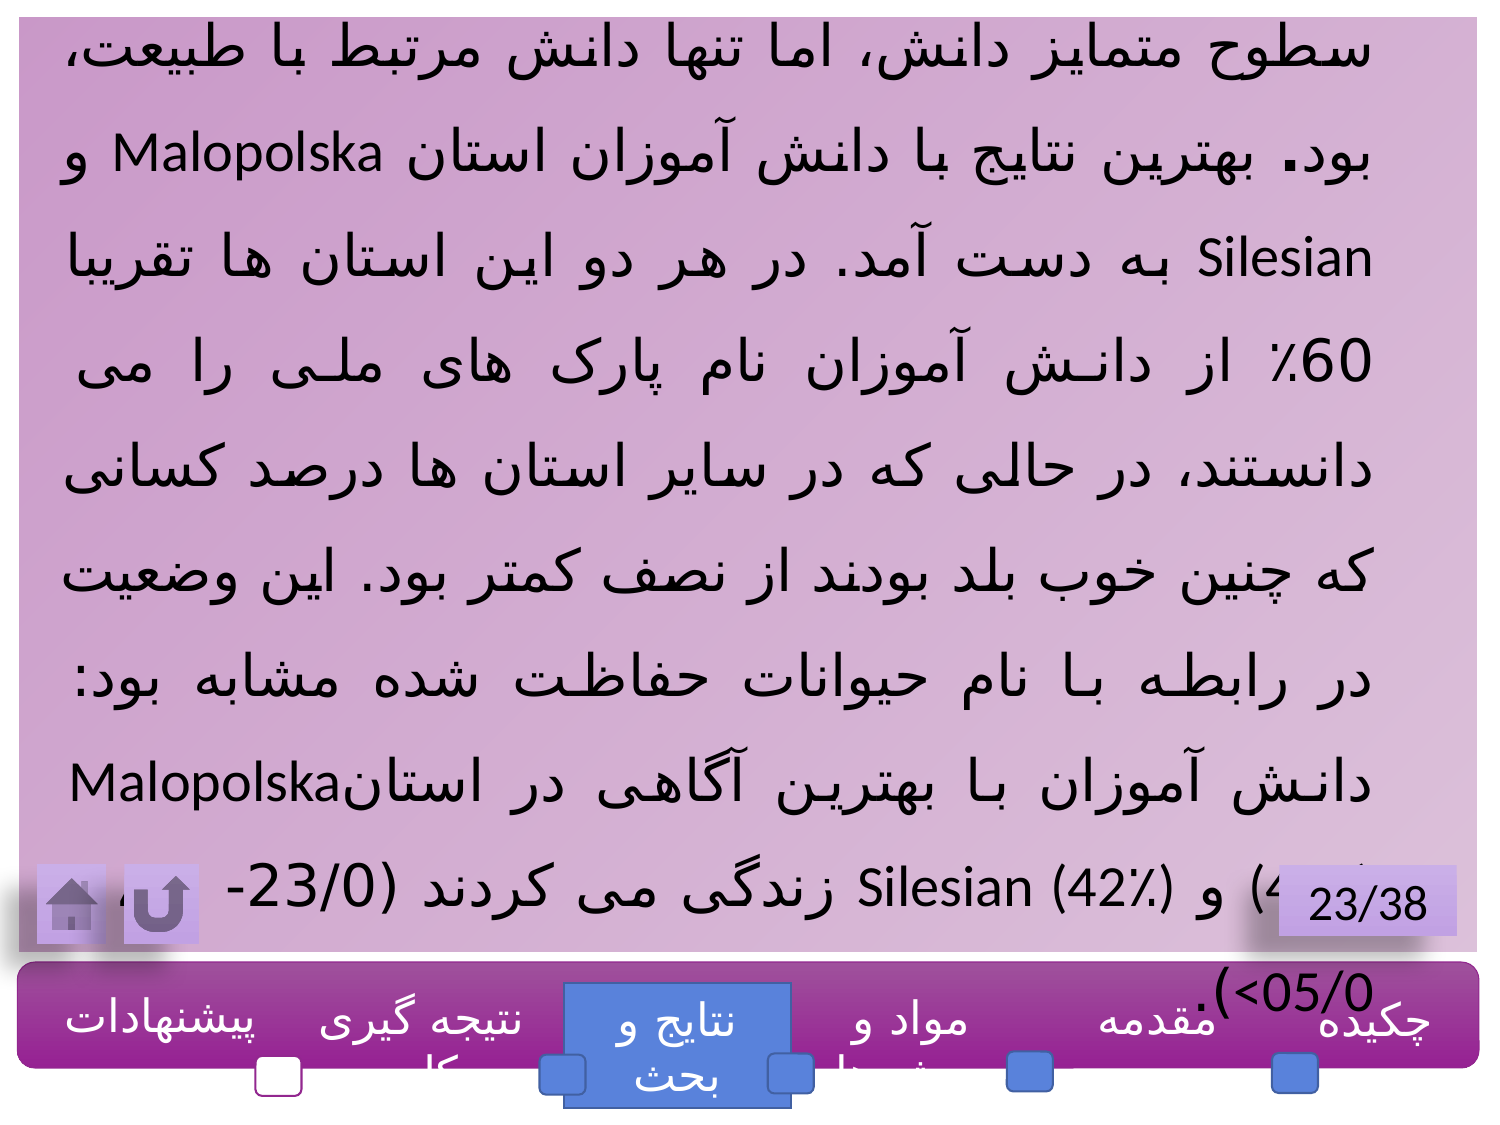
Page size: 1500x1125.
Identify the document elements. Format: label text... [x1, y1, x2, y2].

text_box [1271, 977, 1283, 982]
text_box [1052, 1052, 1274, 1069]
text_box [1005, 1050, 1054, 1093]
text_box [37, 863, 107, 945]
text_box [766, 1052, 815, 1095]
text_box [37, 27, 1457, 864]
text_box [1286, 977, 1299, 982]
text_box [1317, 961, 1480, 1069]
text_box [124, 863, 200, 944]
text_box [168, 961, 1268, 1053]
text_box مقدمه [1036, 981, 1279, 1052]
text_box نتایج و بحث [563, 982, 792, 1109]
text_box [16, 14, 1480, 955]
text_box [1270, 1051, 1320, 1095]
text_box نتیجه گیری کلی [284, 981, 559, 1107]
text_box [254, 1054, 284, 1097]
text_box 23/38 [1279, 864, 1457, 937]
text_box [1302, 977, 1337, 982]
text_box پیشنهادات [37, 978, 285, 1049]
text_box [538, 1053, 587, 1096]
text_box مواد و روش ها [791, 981, 1032, 1107]
text_box [16, 983, 284, 1069]
text_box چکیده [1279, 982, 1472, 1053]
